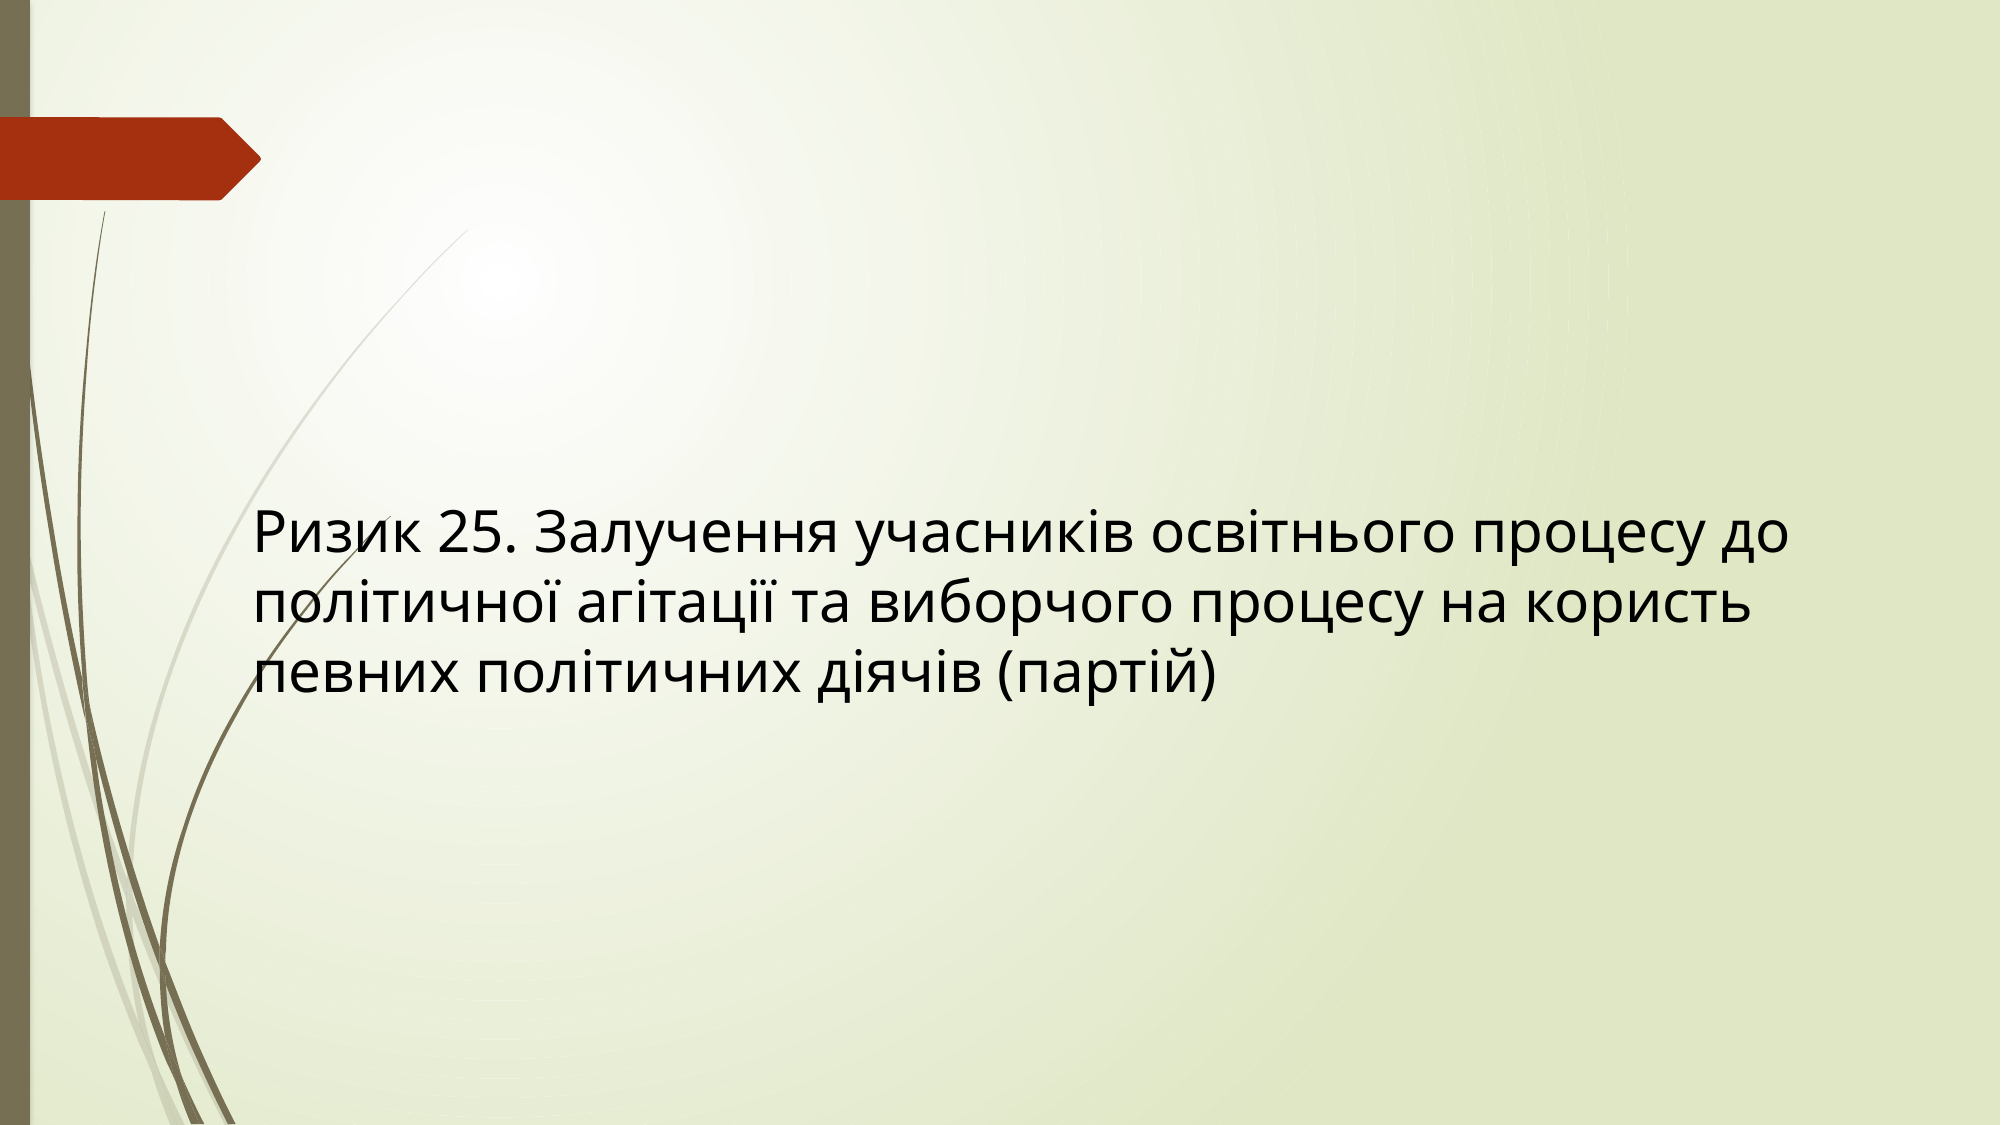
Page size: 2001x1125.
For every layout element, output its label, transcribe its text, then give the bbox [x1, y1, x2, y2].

text_box Ризик 25. Залучення учасників освітнього процесу до політичної агітації та виборчого процесу на користь певних політичних діячів (партій) [237, 486, 1835, 712]
